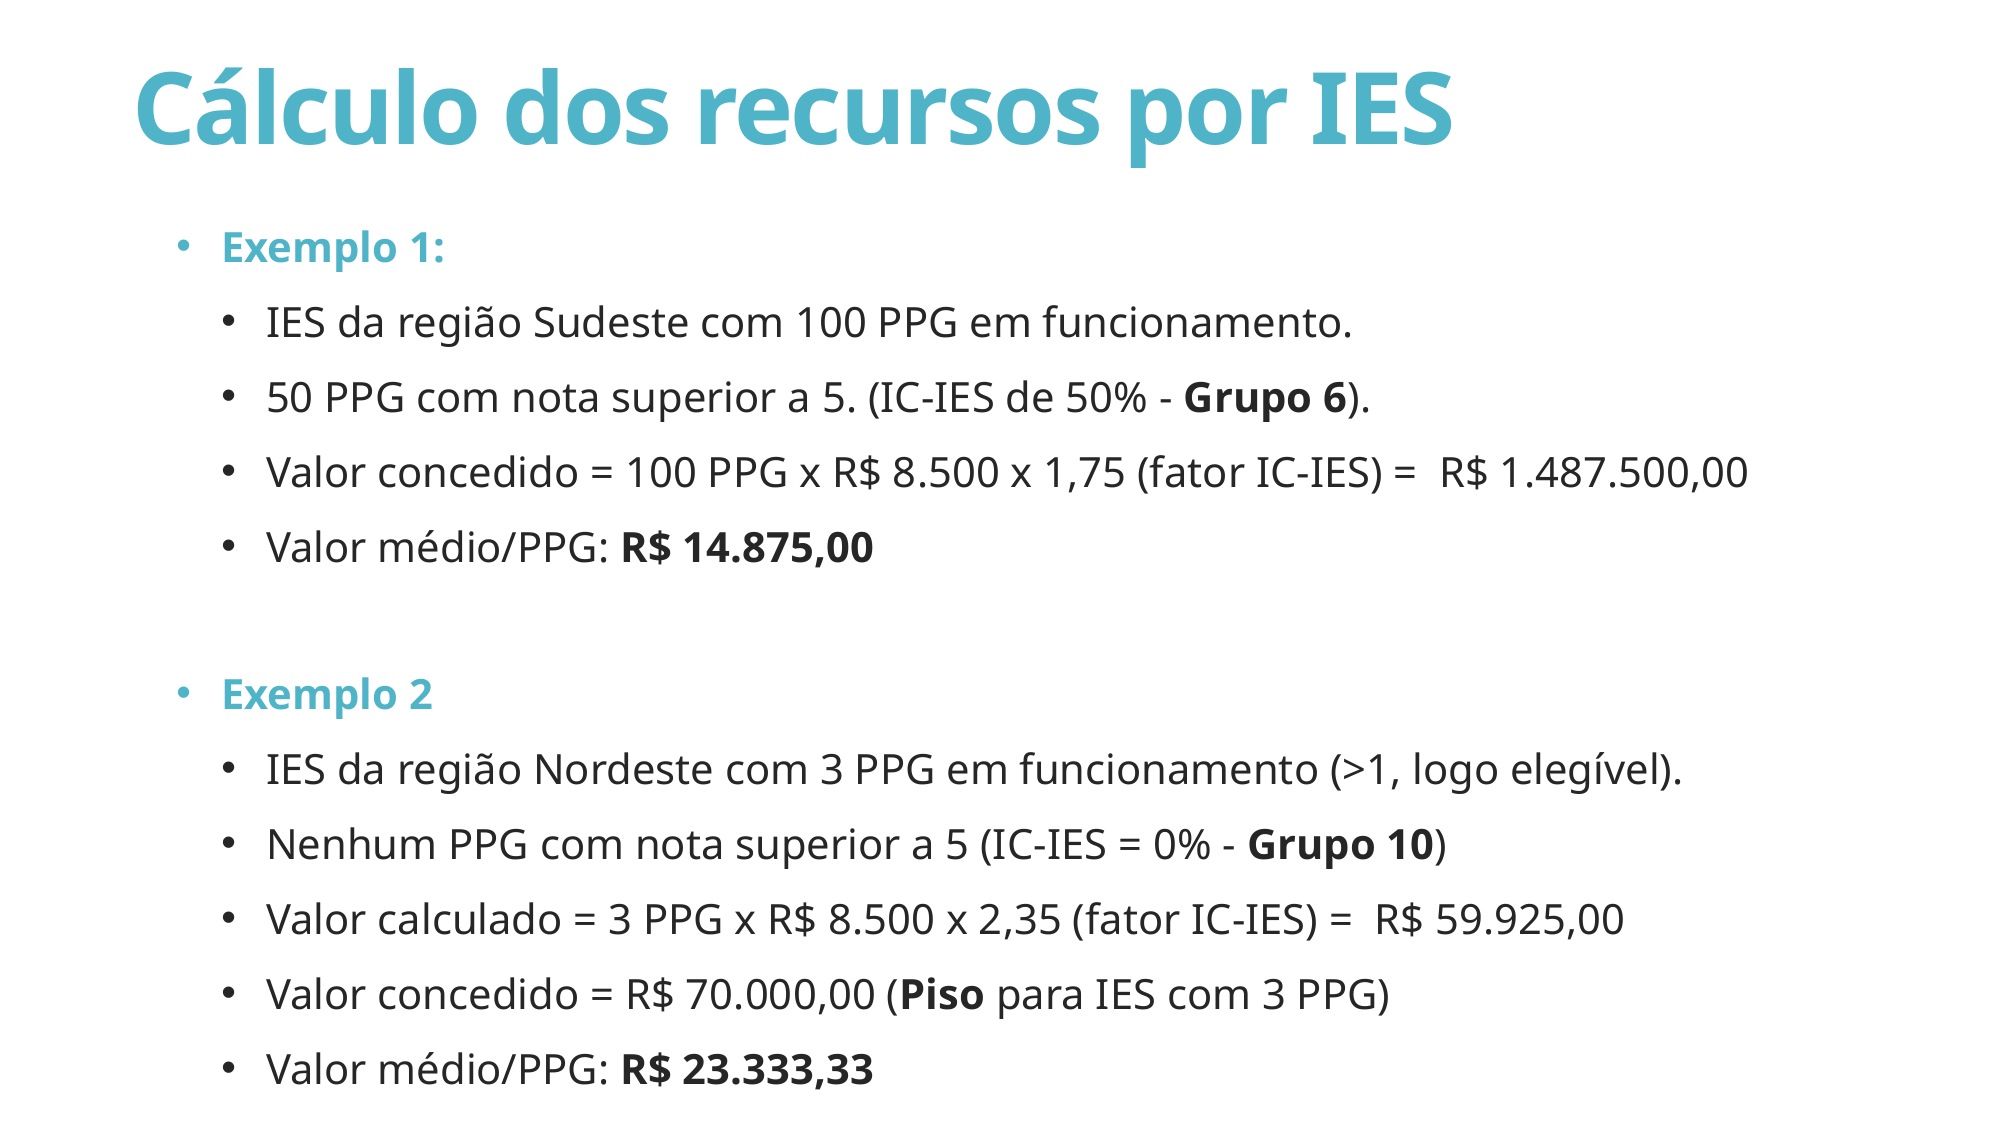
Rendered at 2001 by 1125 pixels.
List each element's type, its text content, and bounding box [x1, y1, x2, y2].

title Cálculo dos recursos por IES [117, 50, 1885, 178]
list Exemplo 1: IES da região Sudeste com 100 PPG em funcionamento. 50 PPG com nota superior a 5. (IC-IES de 50% - Grupo 6). Valor concedido = 100 PPG x R$ 8.500 x 1,75 (fator IC-IES) = R$ 1.487.500,00 Valor médio/PPG: R$ 14.875,00 Exemplo 2 IES da região Nordeste com 3 PPG em funcionamento (>1, logo elegível). Nenhum PPG com nota superior a 5 (IC-IES = 0% - Grupo 10) Valor calculado = 3 PPG x R$ 8.500 x 2,35 (fator IC-IES) = R$ 59.925,00 Valor concedido = R$ 70.000,00 (Piso para IES com 3 PPG) Valor médio/PPG: R$ 23.333,33 [86, 200, 1914, 1111]
